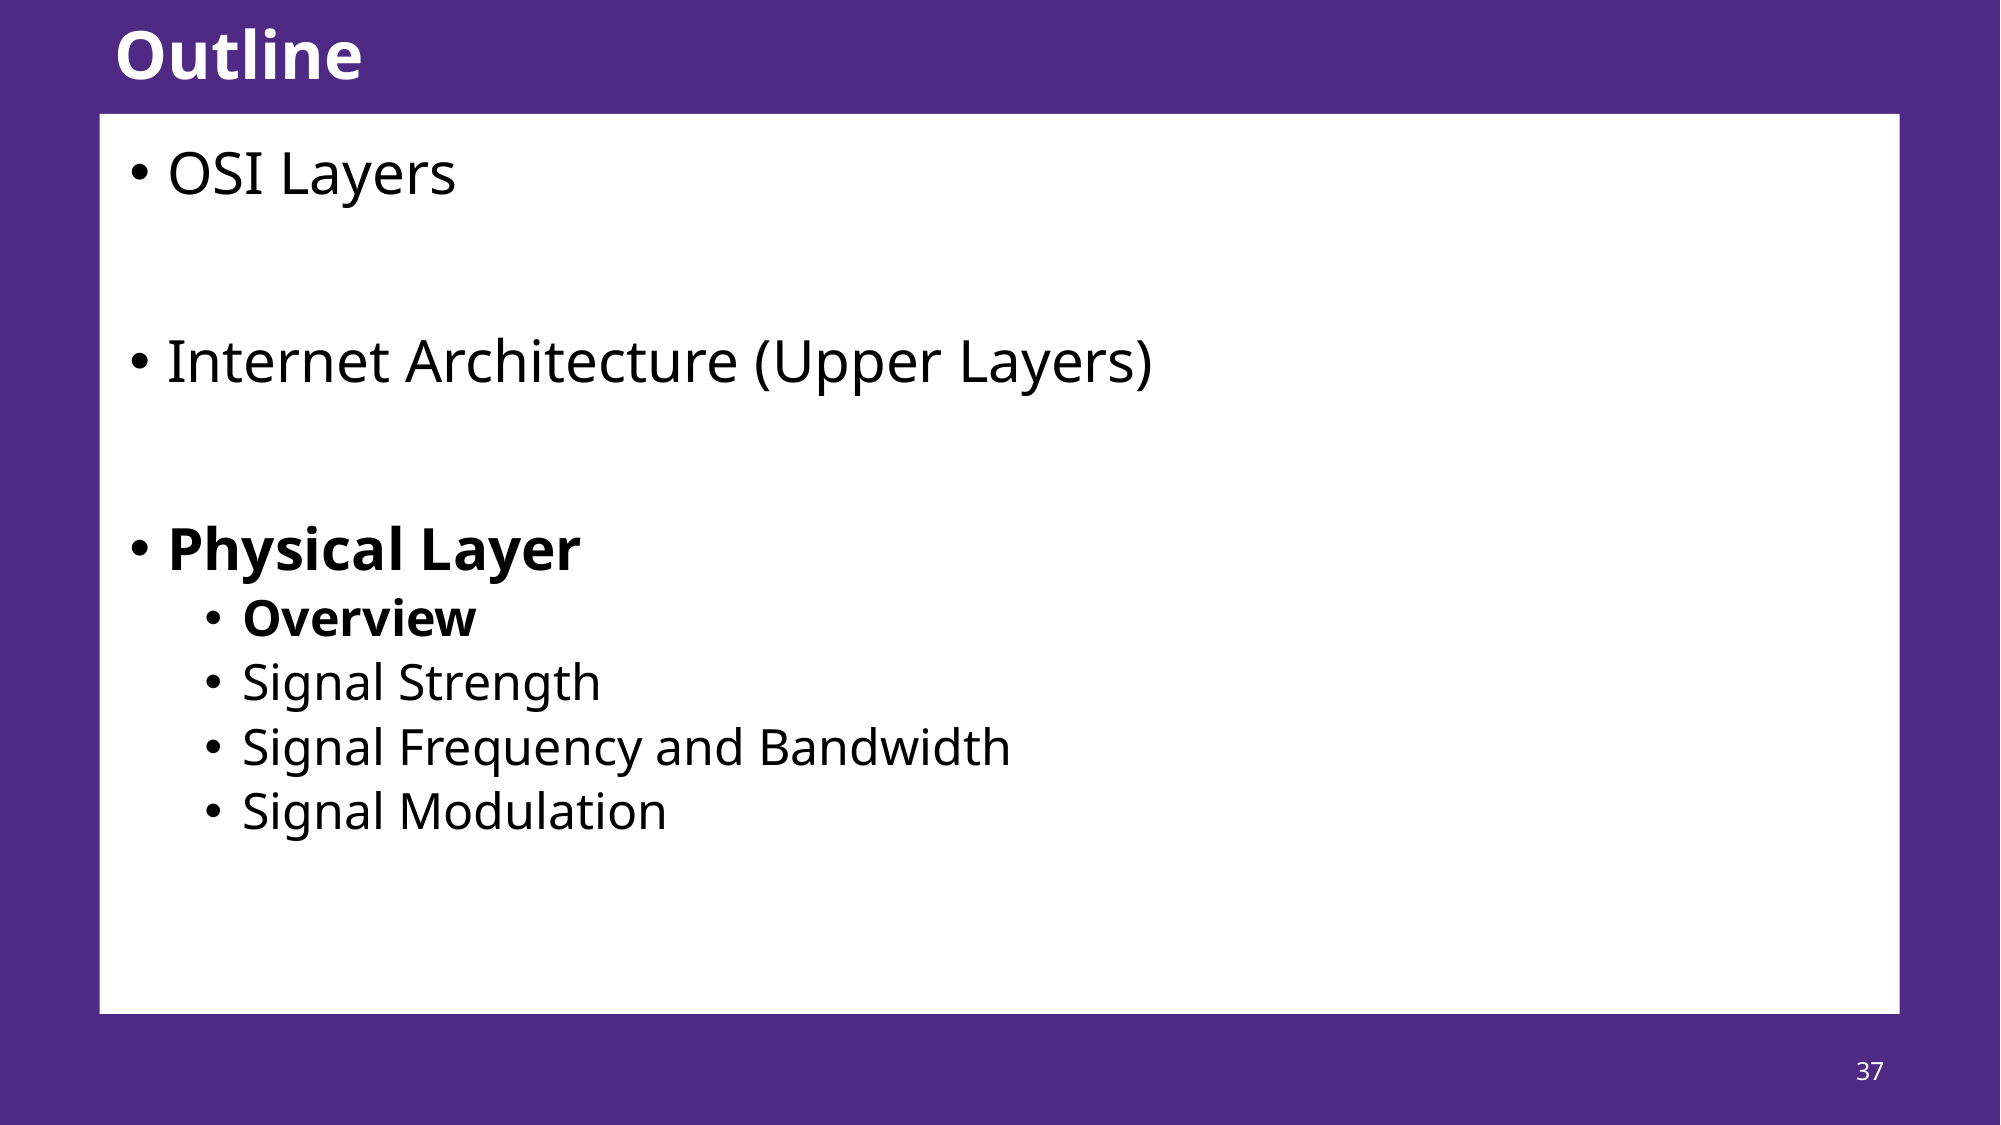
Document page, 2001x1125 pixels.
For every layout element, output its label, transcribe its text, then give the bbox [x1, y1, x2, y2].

slide_number 37 [1749, 1042, 1900, 1103]
title Outline [99, 1, 1900, 114]
list OSI Layers Internet Architecture (Upper Layers) Physical Layer Overview Signal Strength Signal Frequency and Bandwidth Signal Modulation [99, 114, 1900, 1014]
